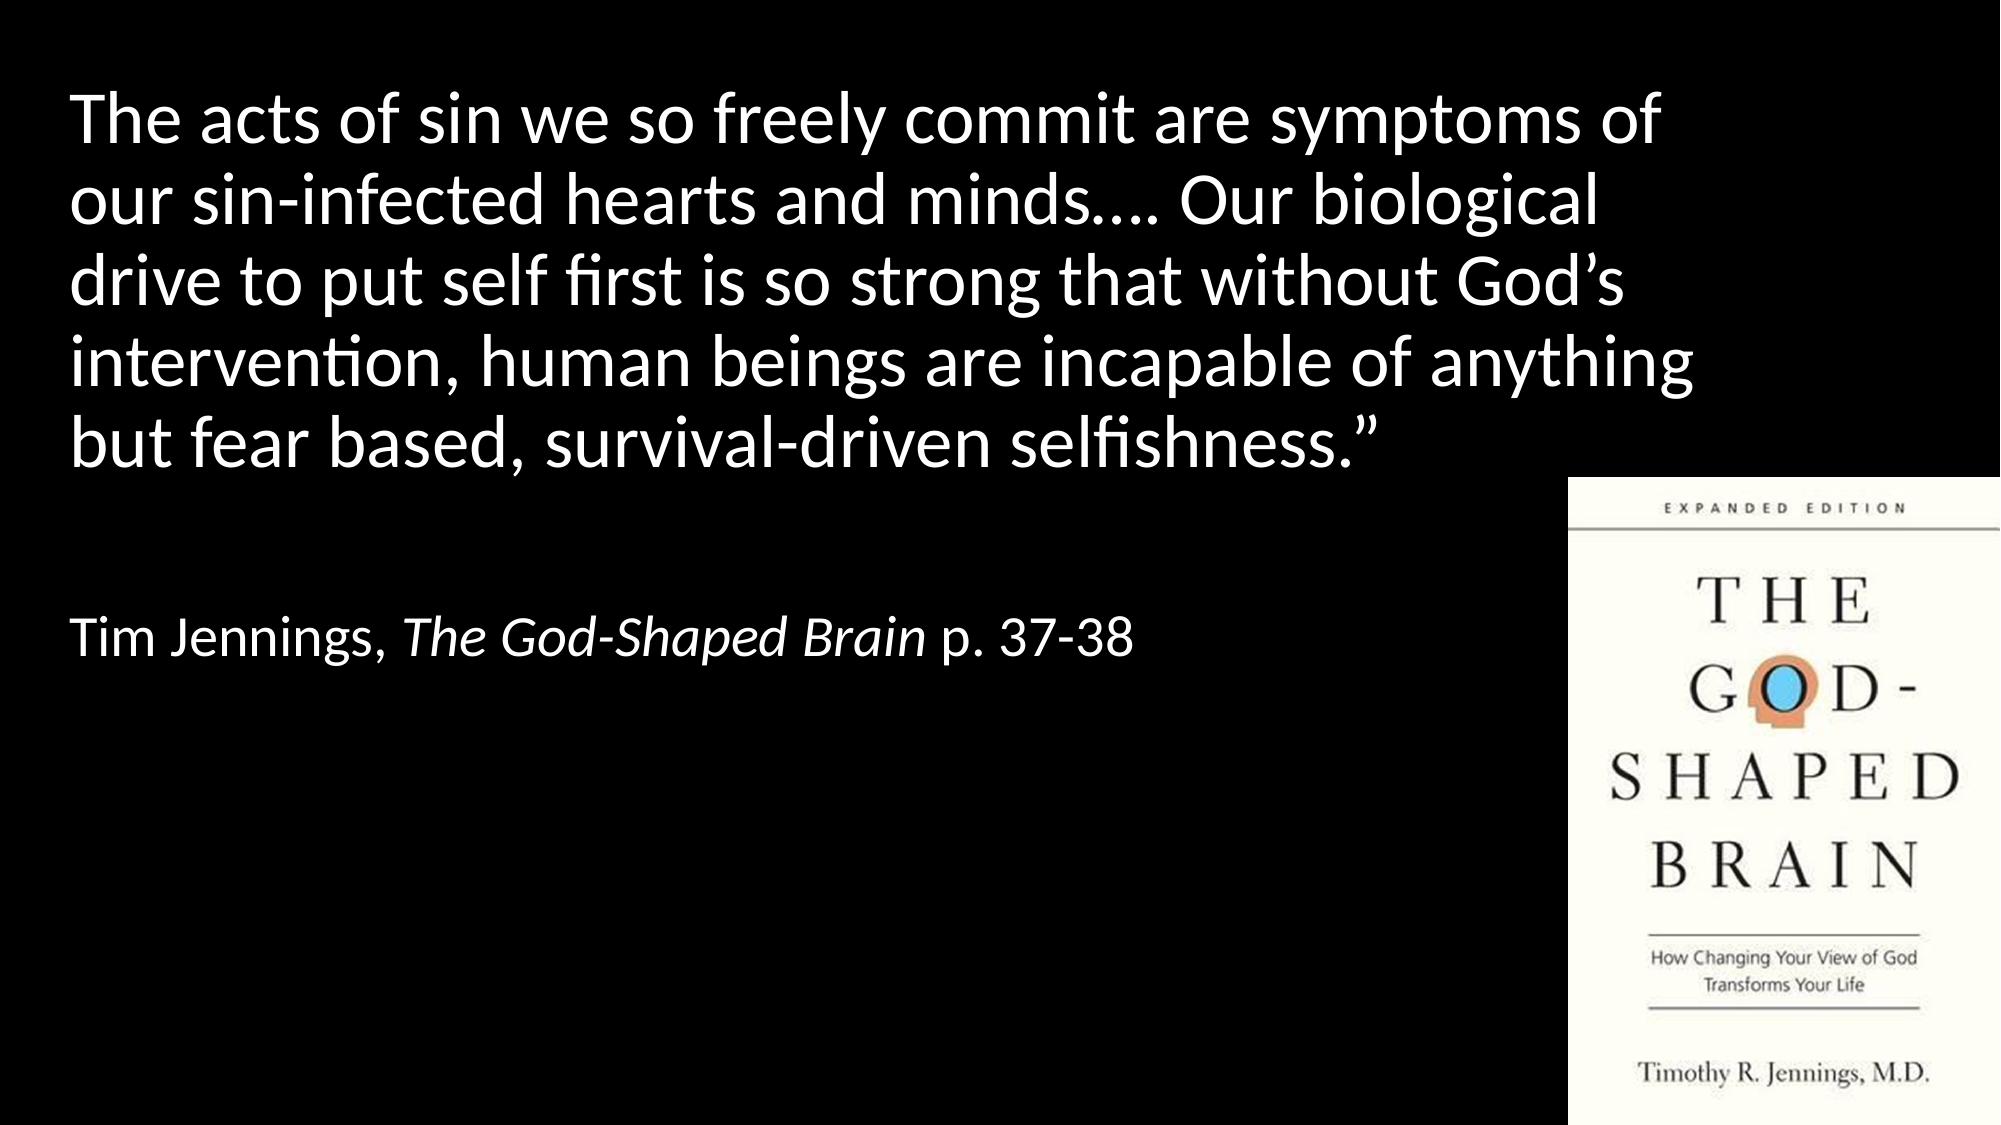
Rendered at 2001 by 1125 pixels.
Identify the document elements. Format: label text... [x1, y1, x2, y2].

picture [1568, 477, 2000, 1125]
list The acts of sin we so freely commit are symptoms of our sin-infected hearts and minds…. Our biological drive to put self first is so strong that without God’s intervention, human beings are incapable of anything but fear based, survival-driven selfishness.” Tim Jennings, The God-Shaped Brain p. 37-38 [54, 71, 1780, 943]
